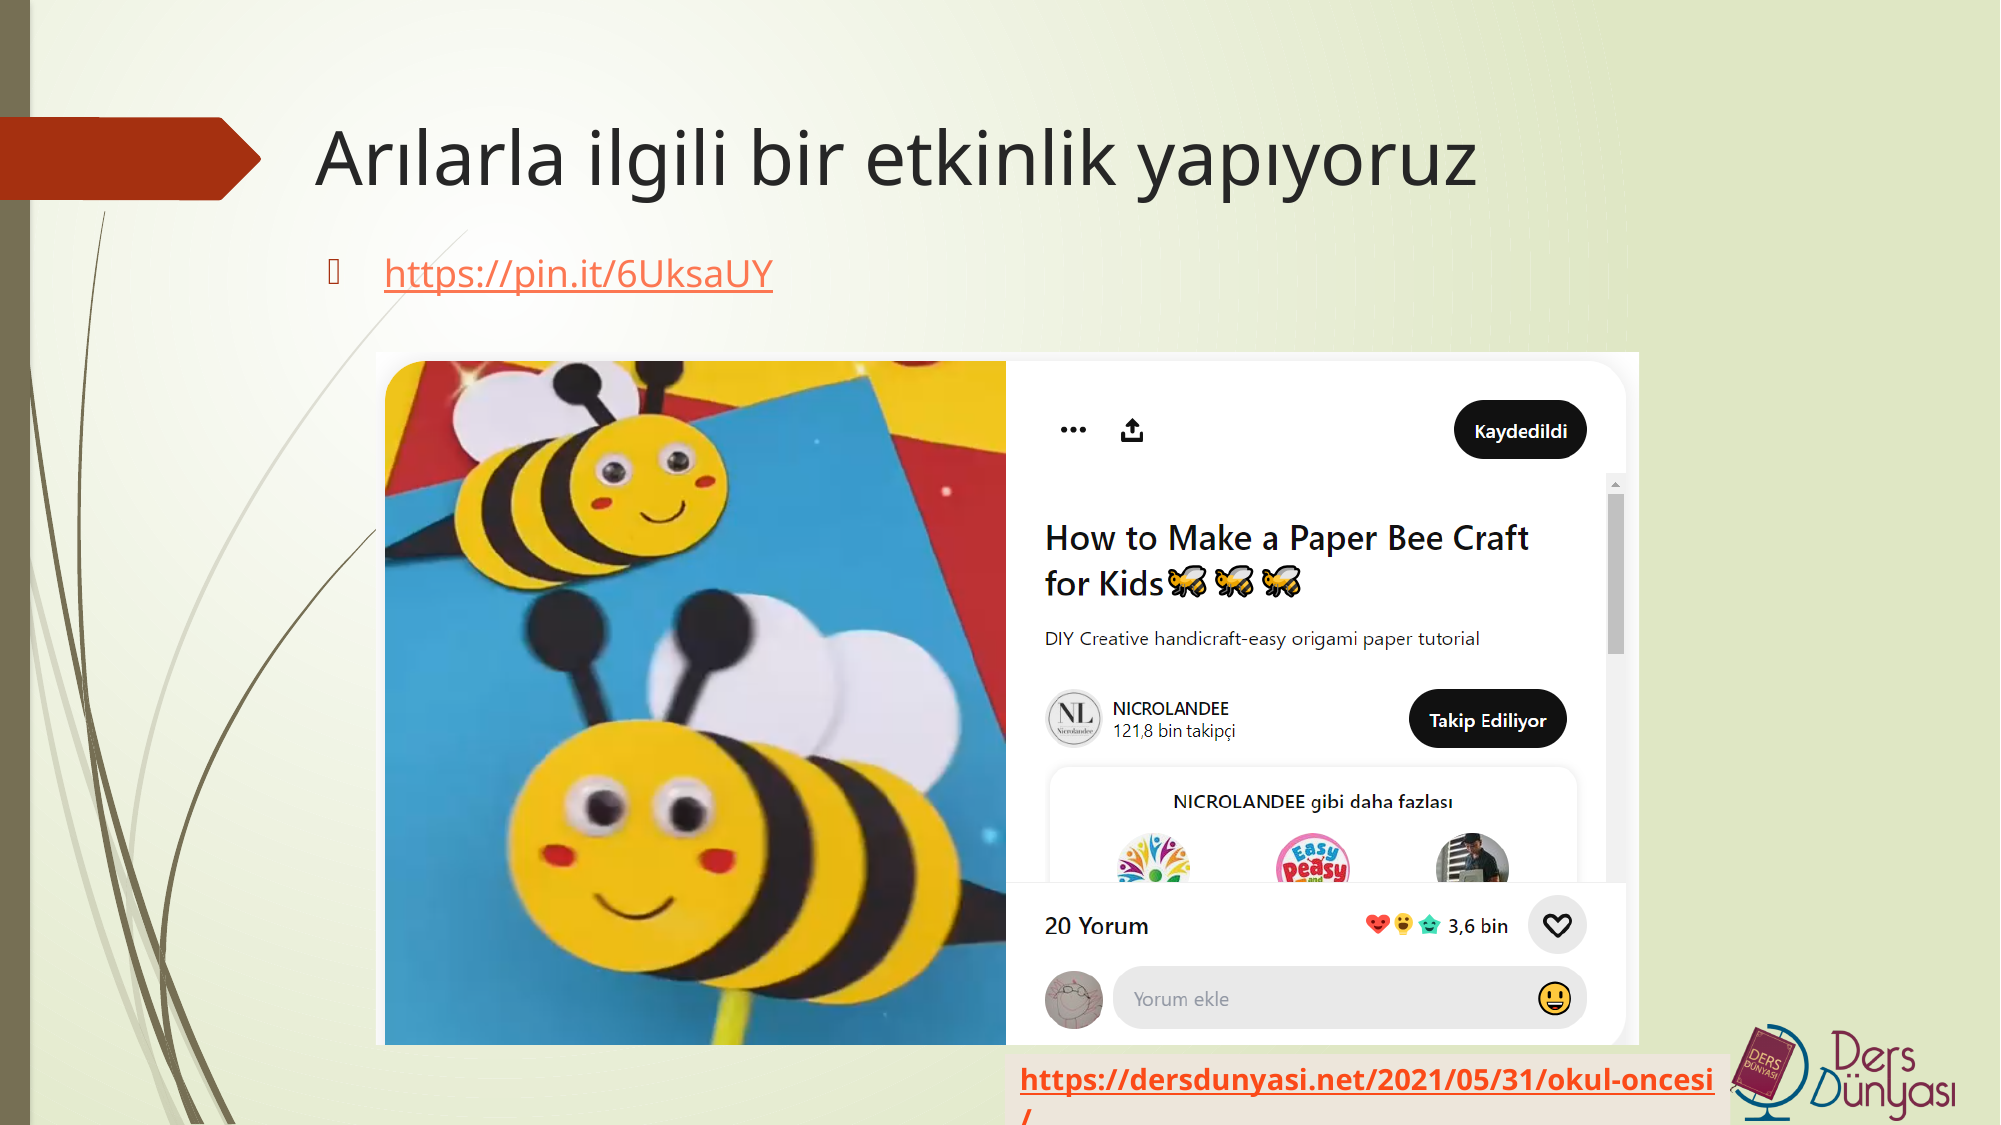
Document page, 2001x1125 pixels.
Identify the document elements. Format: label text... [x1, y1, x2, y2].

picture [375, 351, 1640, 1046]
title Arılarla ilgili bir etkinlik yapıyoruz [300, 102, 1763, 211]
picture [1730, 1024, 1804, 1121]
text_box https://dersdunyasi.net/2021/05/31/okul-oncesi/ [1004, 1054, 1726, 1125]
picture [1769, 1024, 1955, 1121]
list https://pin.it/6UksaUY [312, 242, 1888, 970]
